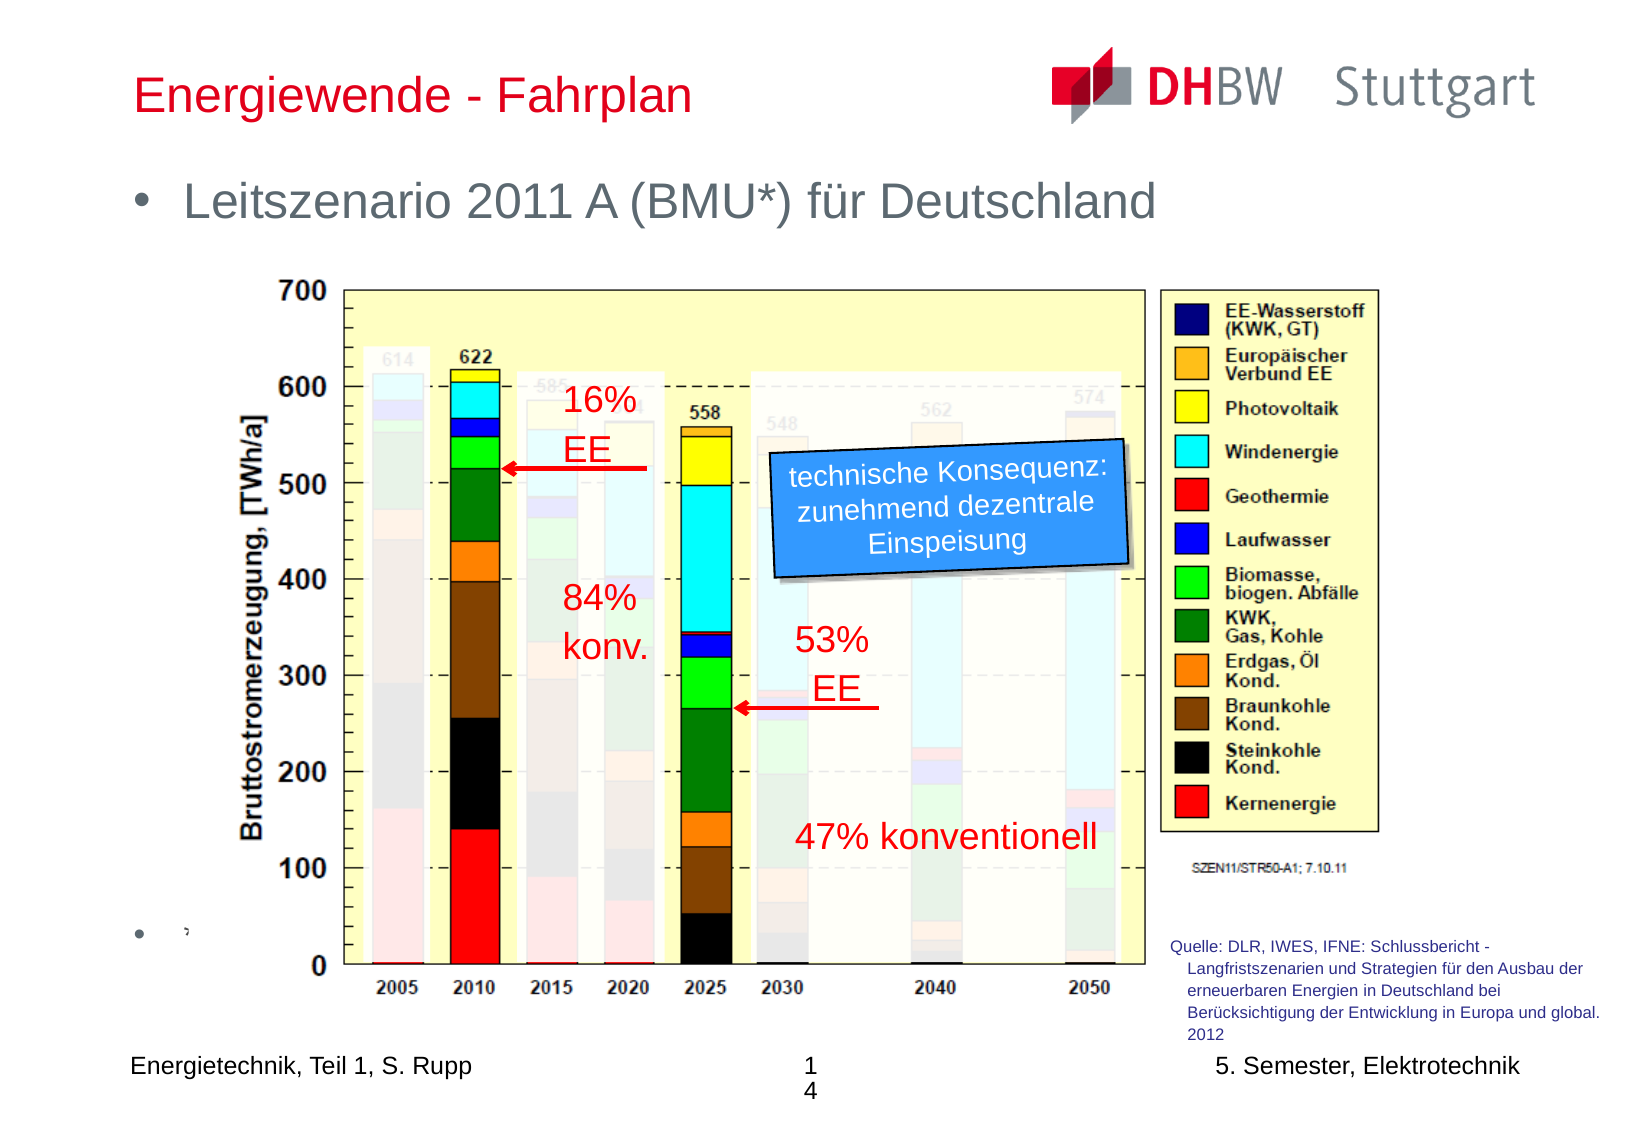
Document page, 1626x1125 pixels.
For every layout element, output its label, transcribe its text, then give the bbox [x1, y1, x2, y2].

text_box Quelle: DLR, IWES, IFNE: Schlussbericht - Langfristszenarien und Strategien für den Ausbau der erneuerbaren Energien in Deutschland bei Berücksichtigung der Entwicklung in Europa und global. 2012 [1164, 928, 1603, 1050]
slide_number 14 [788, 1041, 837, 1095]
title Energiewende - Fahrplan [124, 53, 1049, 132]
picture [188, 271, 1437, 1018]
list Leitszenario 2011 A (BMU*) für Deutschland *) BMU = Bundesministerium für Umwelt, Naturschutz und Reaktorsicherheit [124, 159, 1526, 1049]
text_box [363, 346, 1122, 963]
picture [1051, 46, 1537, 125]
